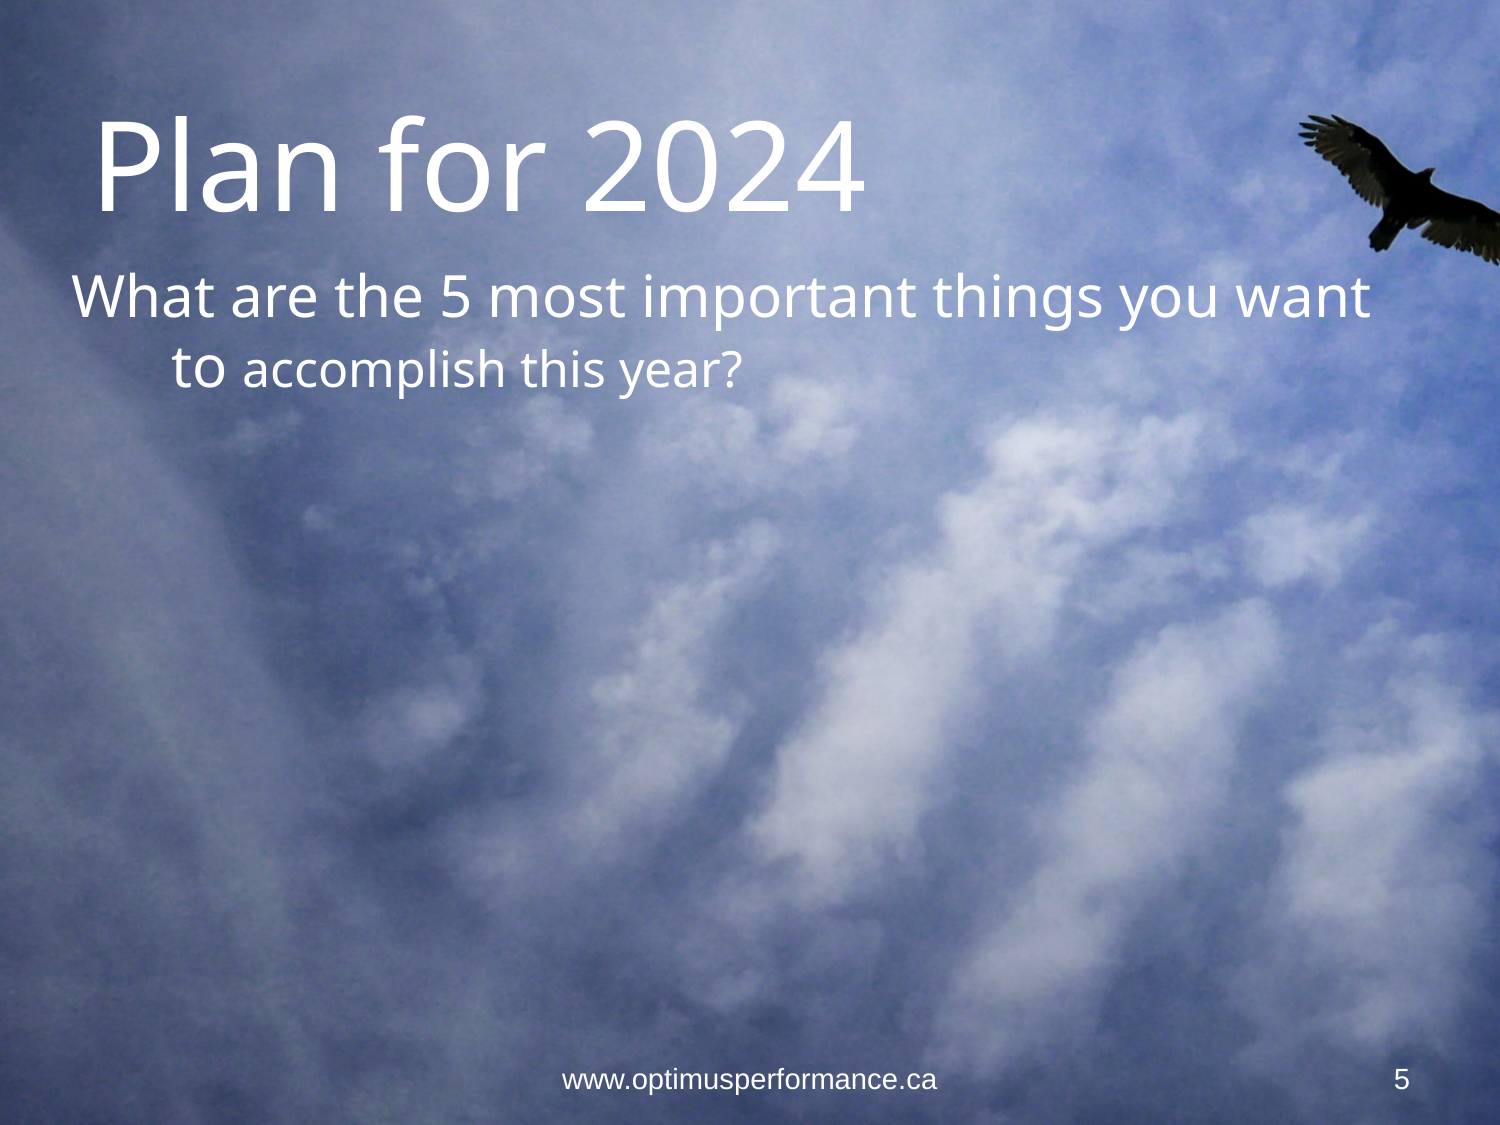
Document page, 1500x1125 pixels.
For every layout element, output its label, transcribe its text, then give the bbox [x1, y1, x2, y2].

footer www.optimusperformance.ca [512, 1024, 988, 1103]
title Plan for 2024 [74, 47, 1426, 276]
slide_number 5 [1074, 1024, 1426, 1103]
picture [0, 0, 1500, 1125]
text_box What are the 5 most important things you want to accomplish this year? [56, 251, 1407, 1052]
